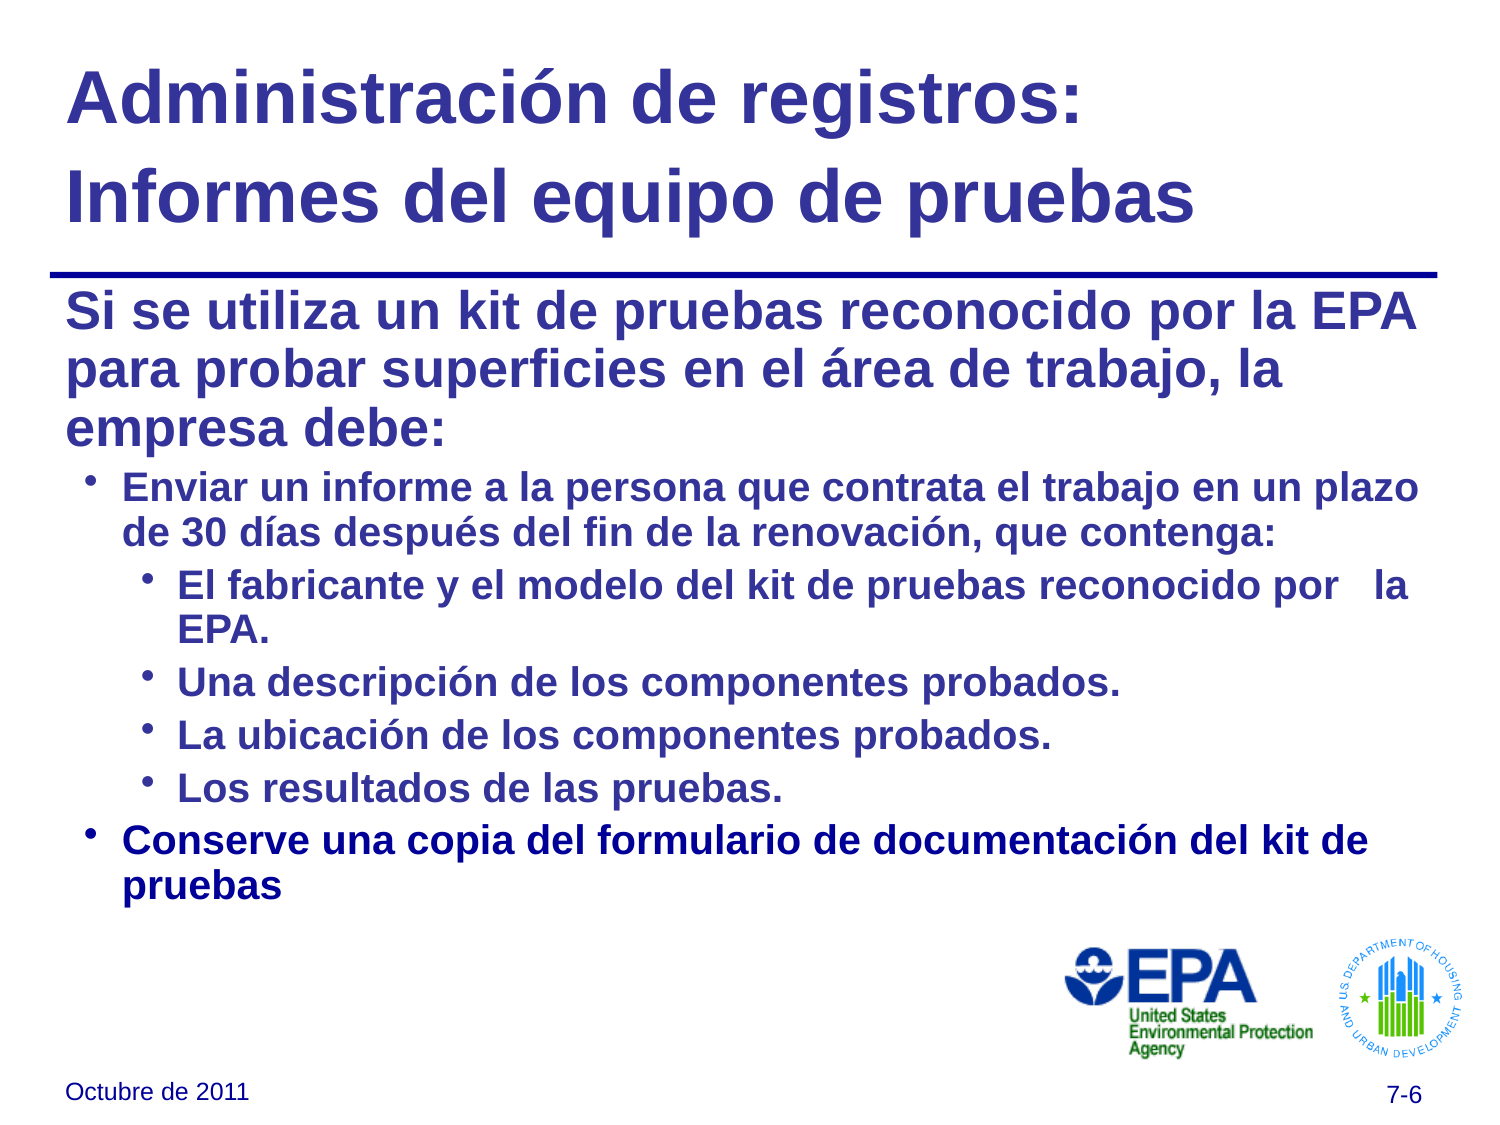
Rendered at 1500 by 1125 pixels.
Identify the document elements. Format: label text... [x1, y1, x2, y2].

slide_number 7-6 [1124, 1063, 1438, 1125]
title Administración de registros: Informes del equipo de pruebas [49, 49, 1438, 238]
picture [1438, 937, 1463, 1059]
list Si se utiliza un kit de pruebas reconocido por la EPA para probar superficies en el área de trabajo, la empresa debe: Enviar un informe a la persona que contrata el trabajo en un plazo de 30 días después del fin de la renovación, que contenga: El fabricante y el modelo del kit de pruebas reconocido por la EPA. Una descripción de los componentes probados. La ubicación de los componentes probados. Los resultados de las pruebas. Conserve una copia del formulario de documentación del kit de pruebas [49, 274, 1438, 1063]
slide_number Octubre de 2011 [49, 1063, 363, 1125]
